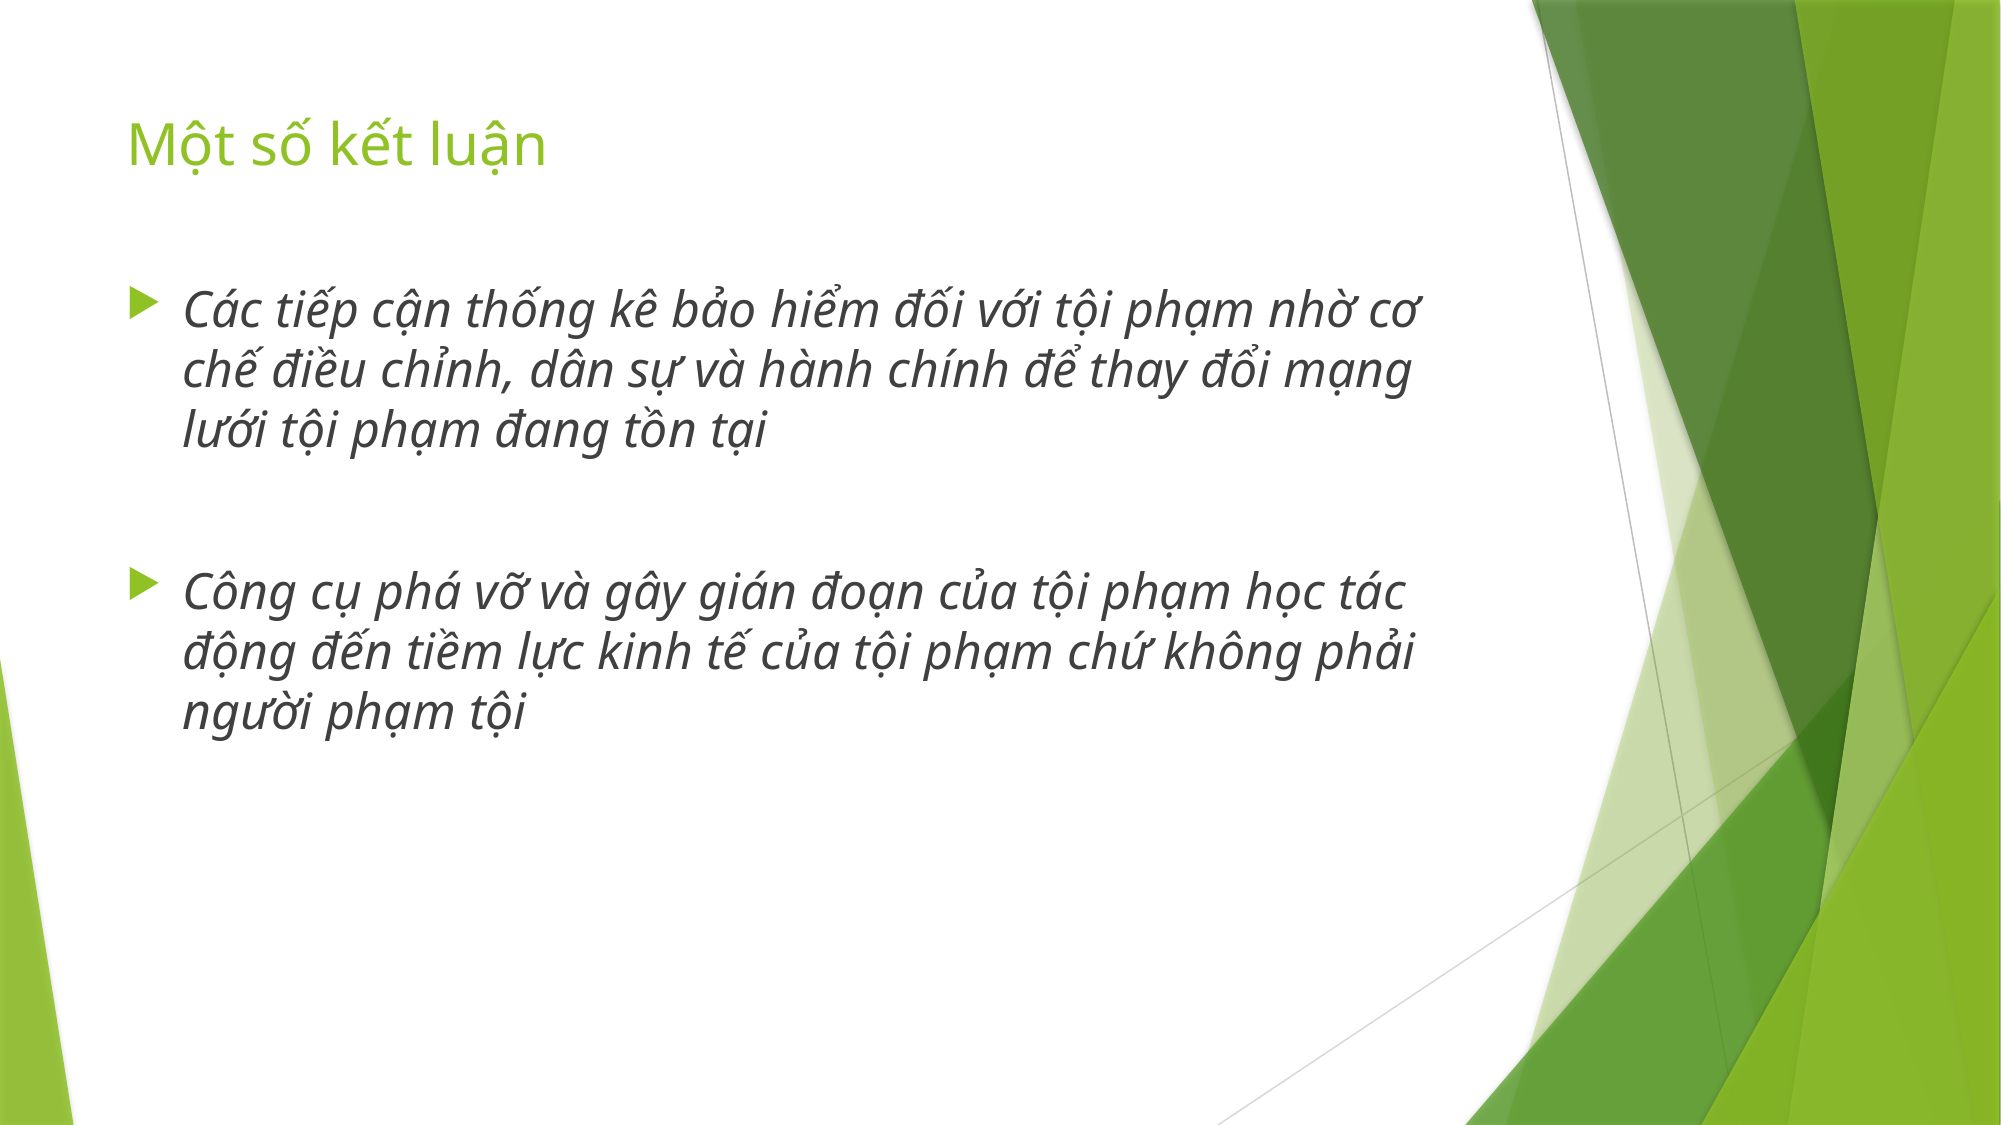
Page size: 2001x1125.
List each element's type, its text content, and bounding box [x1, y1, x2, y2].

title Một số kết luận [111, 99, 1522, 234]
list Các tiếp cận thống kê bảo hiểm đối với tội phạm nhờ cơ chế điều chỉnh, dân sự và hành chính để thay đổi mạng lưới tội phạm đang tồn tại Công cụ phá vỡ và gây gián đoạn của tội phạm học tác động đến tiềm lực kinh tế của tội phạm chứ không phải người phạm tội [111, 270, 1522, 992]
